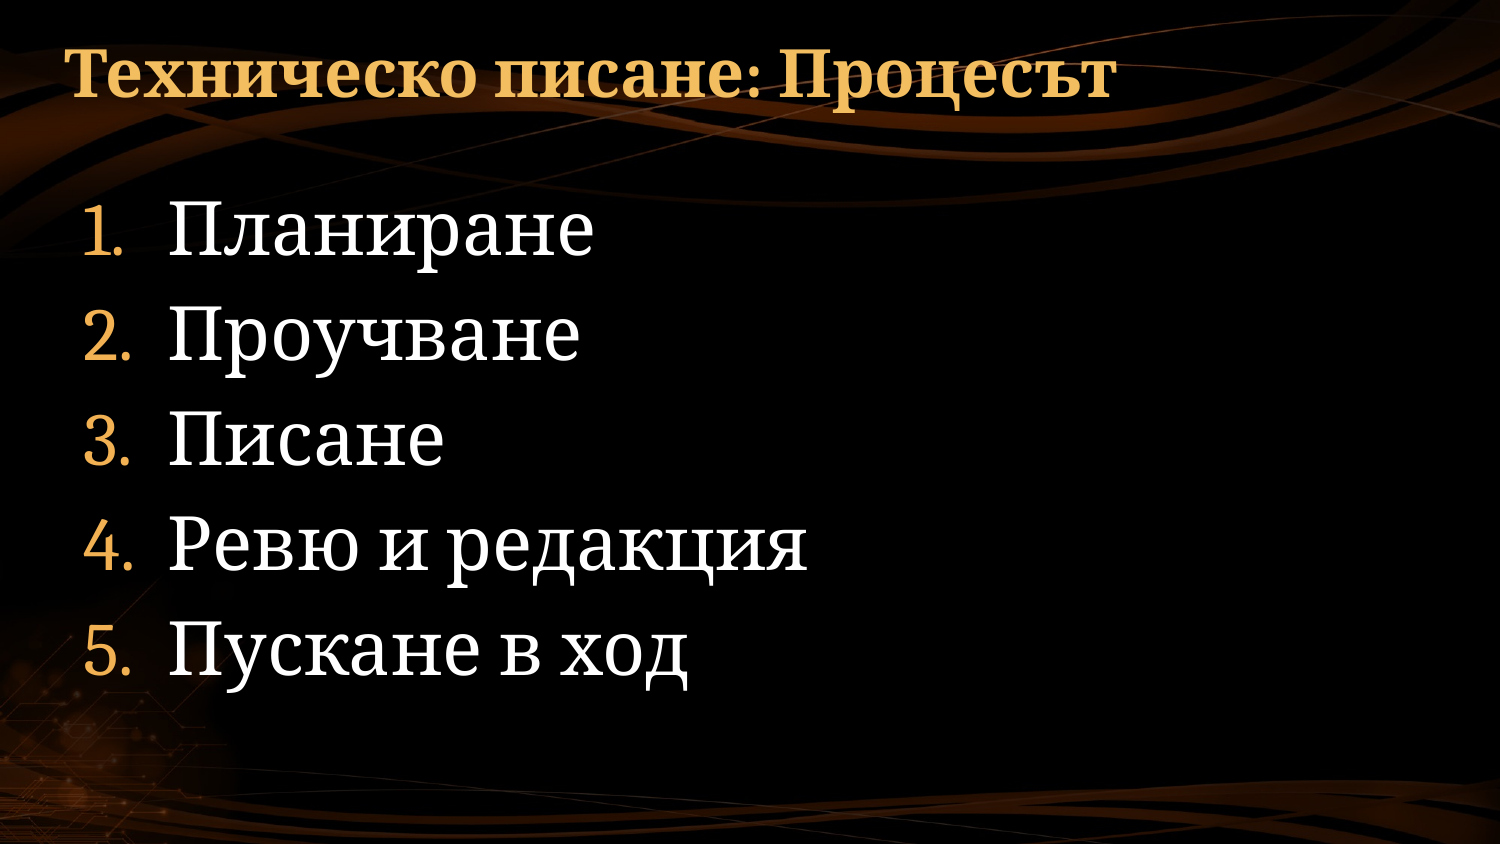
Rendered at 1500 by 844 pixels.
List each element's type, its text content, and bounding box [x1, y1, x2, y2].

picture [0, 0, 1500, 844]
list Планиране Проучване Писане Ревю и редакция Пускане в ход [51, 171, 1449, 827]
title Техническо писане: Процесът [51, 28, 1449, 123]
